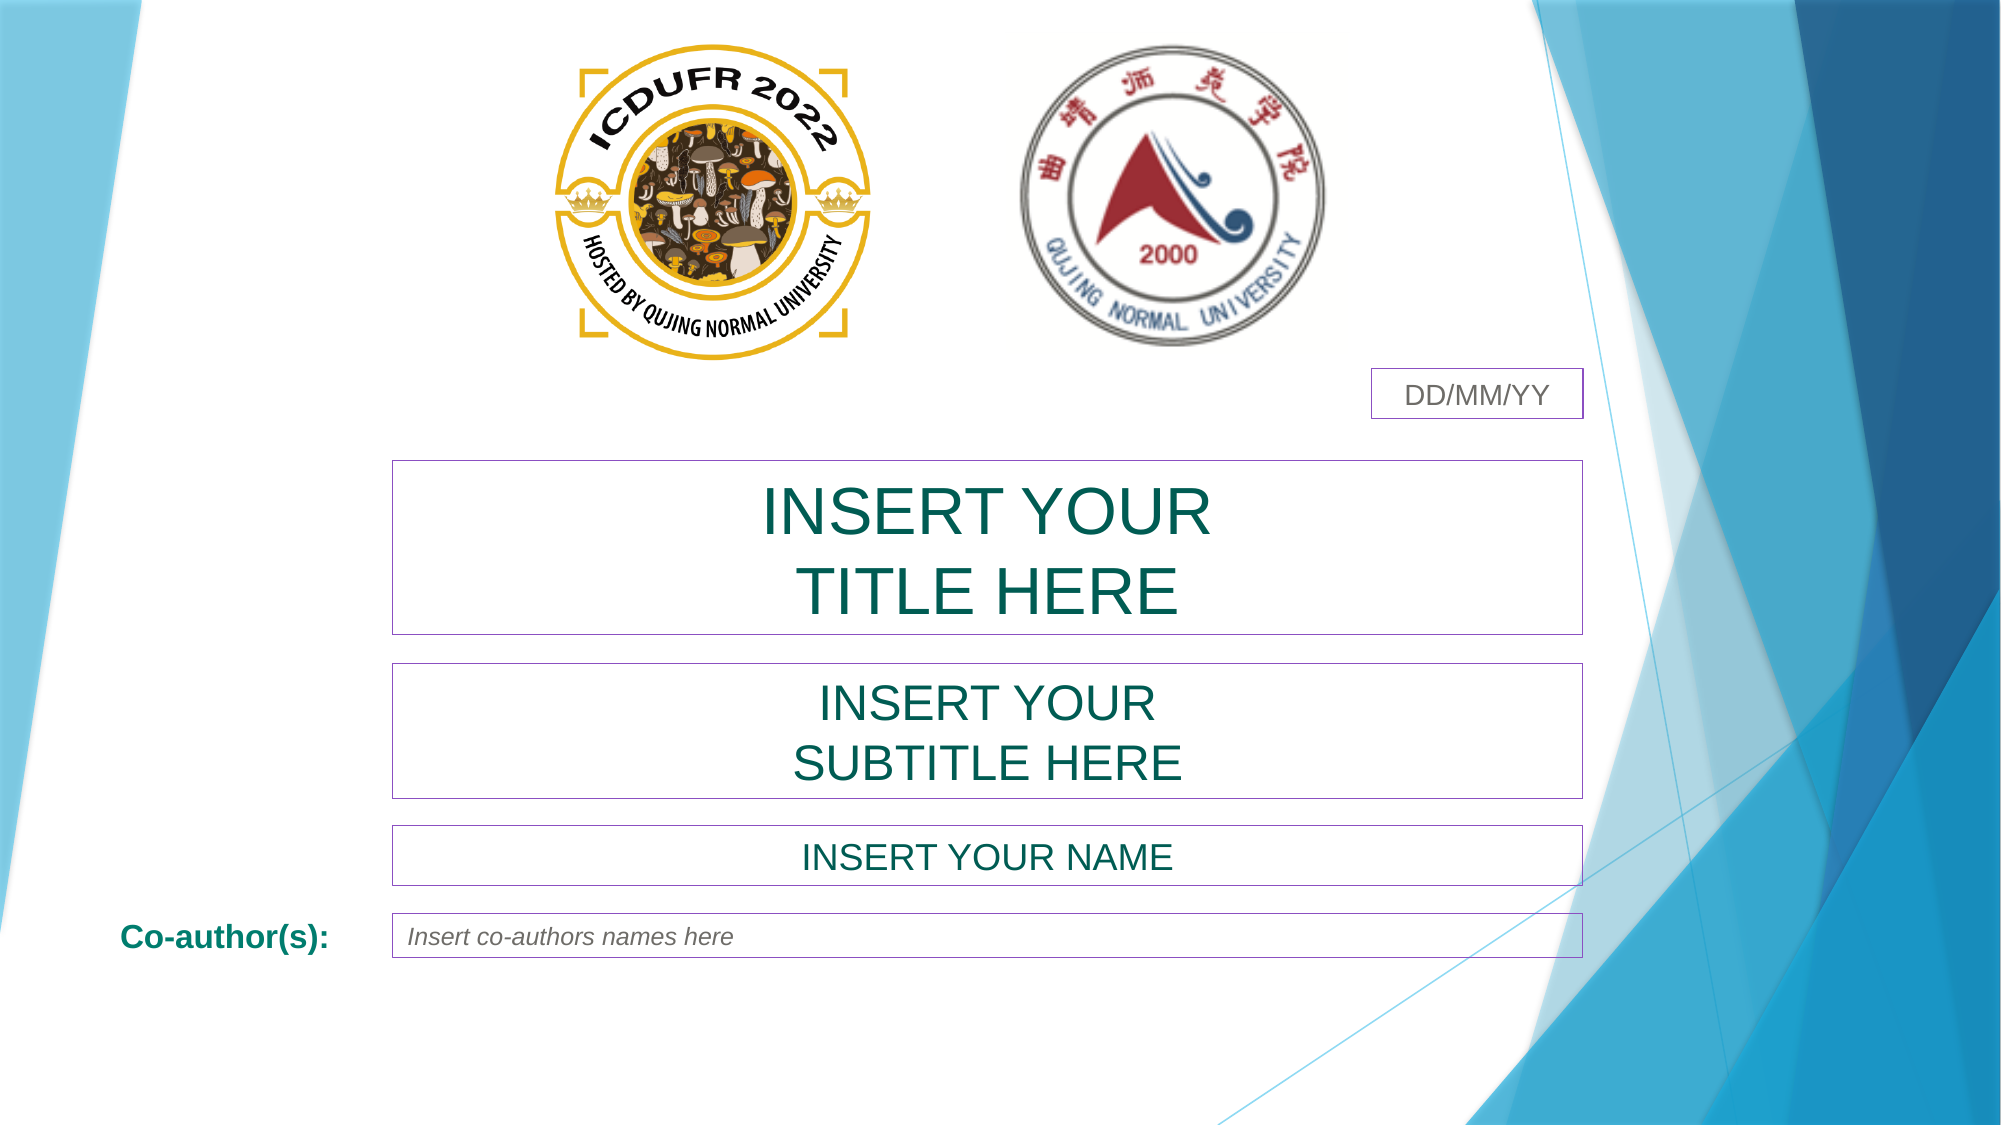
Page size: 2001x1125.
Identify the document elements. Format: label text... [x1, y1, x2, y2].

picture [1005, 31, 1351, 357]
text_box DD/MM/YY [1370, 367, 1585, 420]
text_box Co-author(s): [54, 907, 345, 963]
text_box Insert co-authors names here [391, 912, 1584, 959]
text_box INSERT YOUR SUBTITLE HERE [392, 663, 1583, 799]
text_box INSERT YOUR TITLE HERE [392, 460, 1583, 635]
picture [511, 0, 913, 400]
text_box INSERT YOUR NAME [391, 824, 1584, 887]
